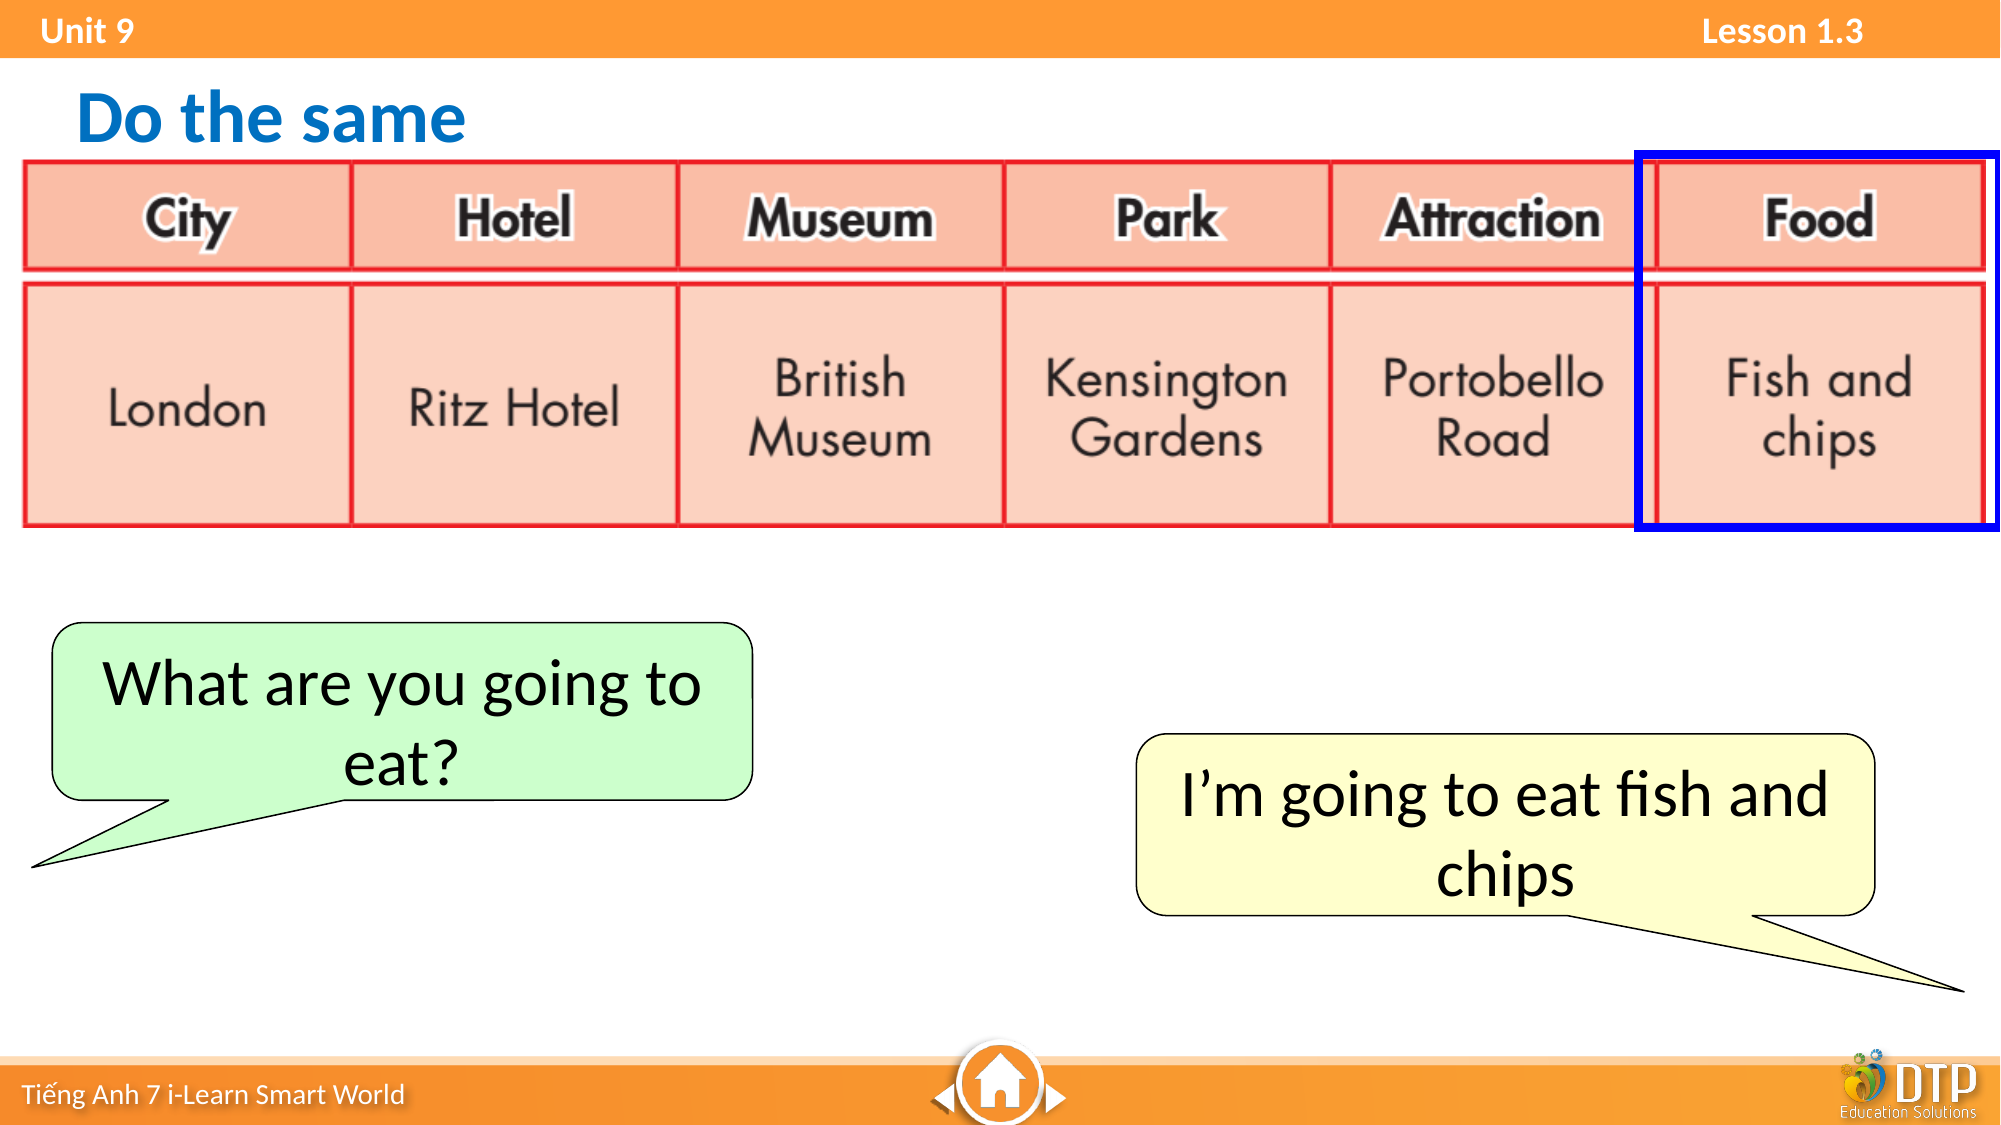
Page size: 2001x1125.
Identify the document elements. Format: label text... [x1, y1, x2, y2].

text_box Unit 9 Lesson 1.3 [0, 0, 2000, 59]
picture [0, 2, 2001, 1125]
text_box What are you going to eat? [31, 622, 753, 868]
text_box [1989, 154, 2000, 528]
text_box Do the same [0, 60, 544, 165]
text_box I’m going to eat fish and chips [1136, 733, 1965, 992]
